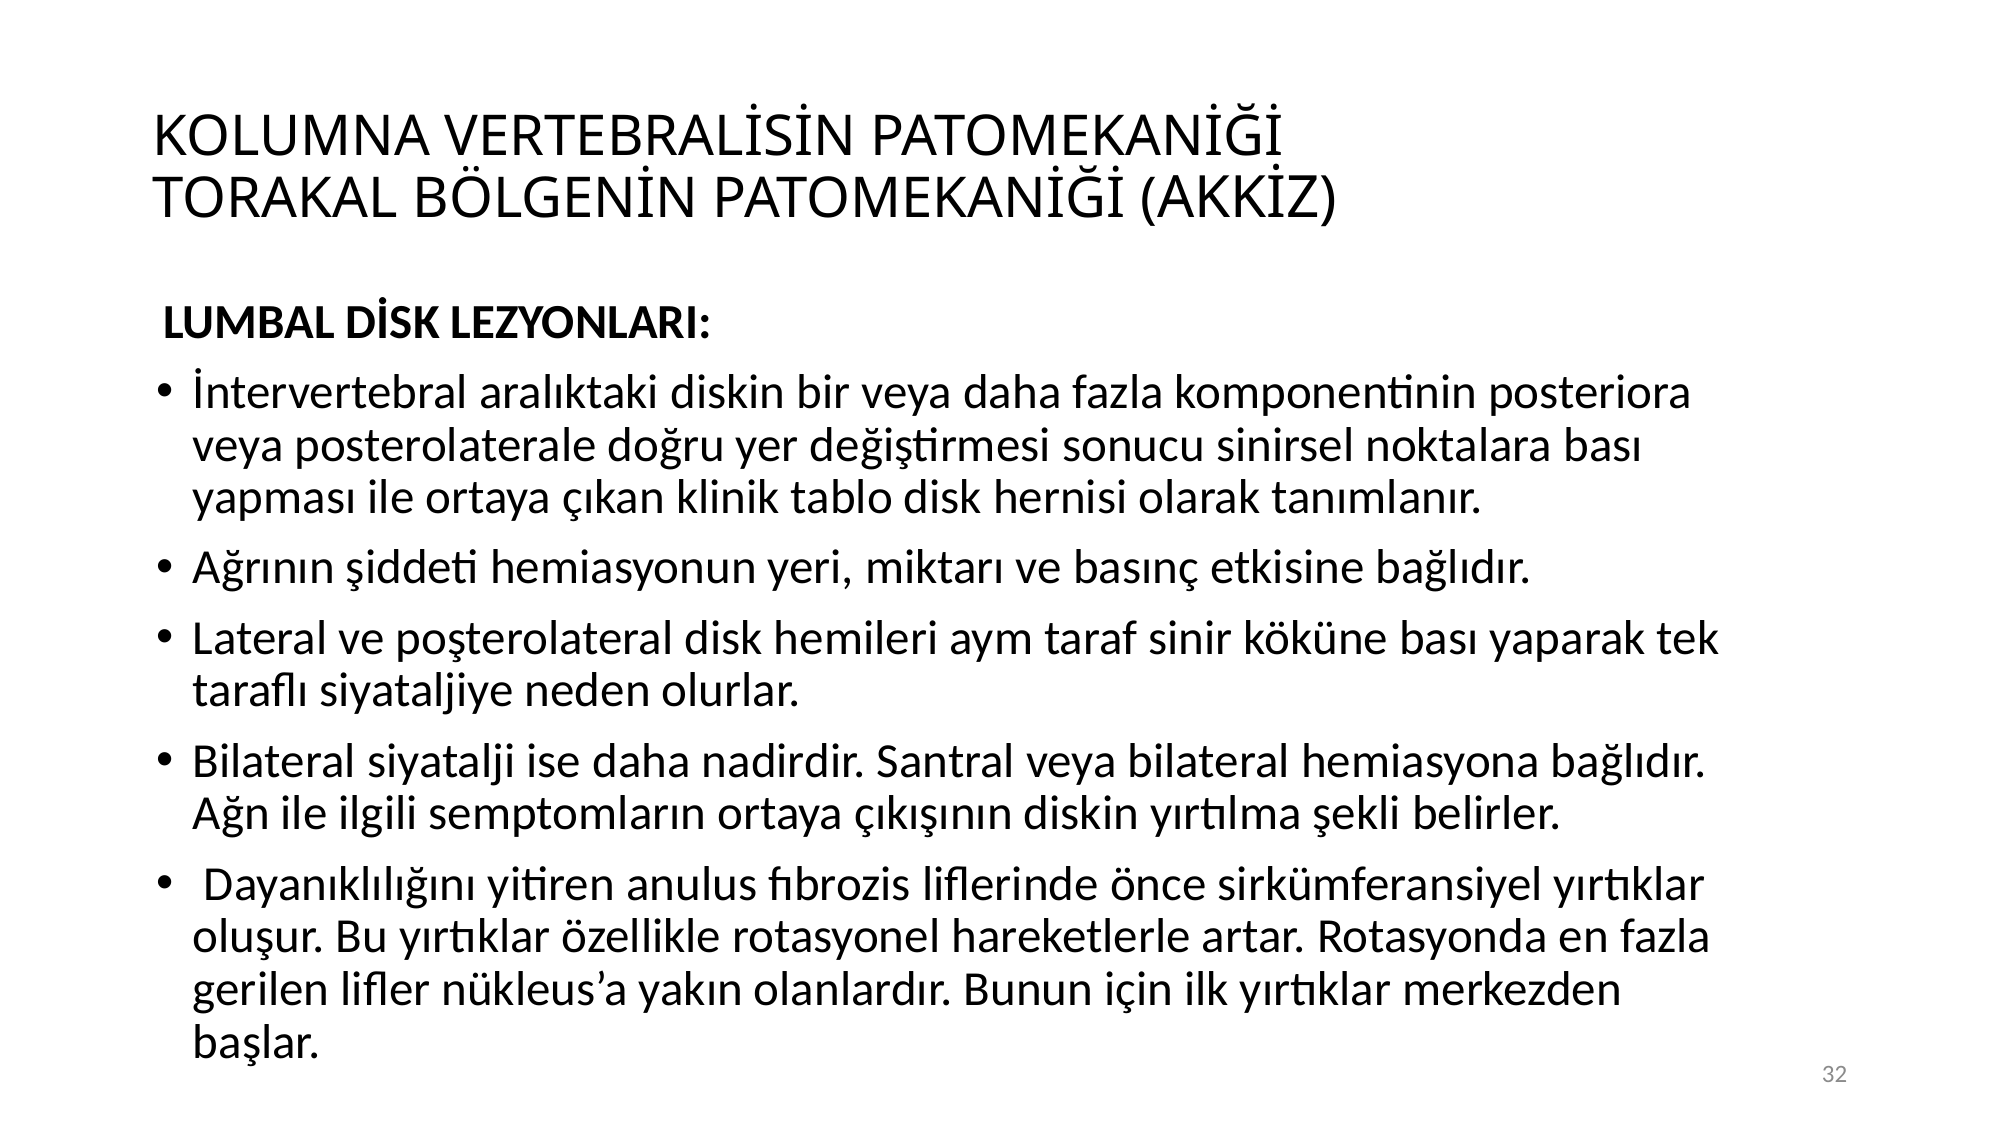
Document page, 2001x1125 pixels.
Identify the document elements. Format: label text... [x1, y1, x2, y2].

list LUMBAL DİSK LEZYONLARI: İntervertebral aralıktaki diskin bir veya daha fazla komponentinin posteriora veya posterolaterale doğru yer değiştirmesi sonucu sinirsel noktalara bası yapması ile ortaya çıkan klinik tablo disk hernisi olarak tanımlanır. Ağrının şiddeti hemiasyonun yeri, miktarı ve basınç etkisine bağlıdır. Lateral ve poşterolateral disk hemileri aym taraf sinir köküne bası yaparak tek taraflı siyataljiye neden olurlar. Bilateral siyatalji ise daha nadirdir. Santral veya bilateral hemiasyona bağlıdır. Ağn ile ilgili semptomların ortaya çıkışının diskin yırtılma şekli belirler. Dayanıklılığını yitiren anulus fıbrozis liflerinde önce sirkümferansiyel yırtıklar oluşur. Bu yırtıklar özellikle rotasyonel hareketlerle artar. Rotasyonda en fazla gerilen lifler nükleus’a yakın olanlardır. Bunun için ilk yırtıklar merkezden başlar. [140, 288, 1761, 1081]
slide_number 32 [1412, 1042, 1863, 1103]
title KOLUMNA VERTEBRALİSİN PATOMEKANİĞİ TORAKAL BÖLGENİN PATOMEKANİĞİ (AKKİZ) [137, 59, 1863, 278]
